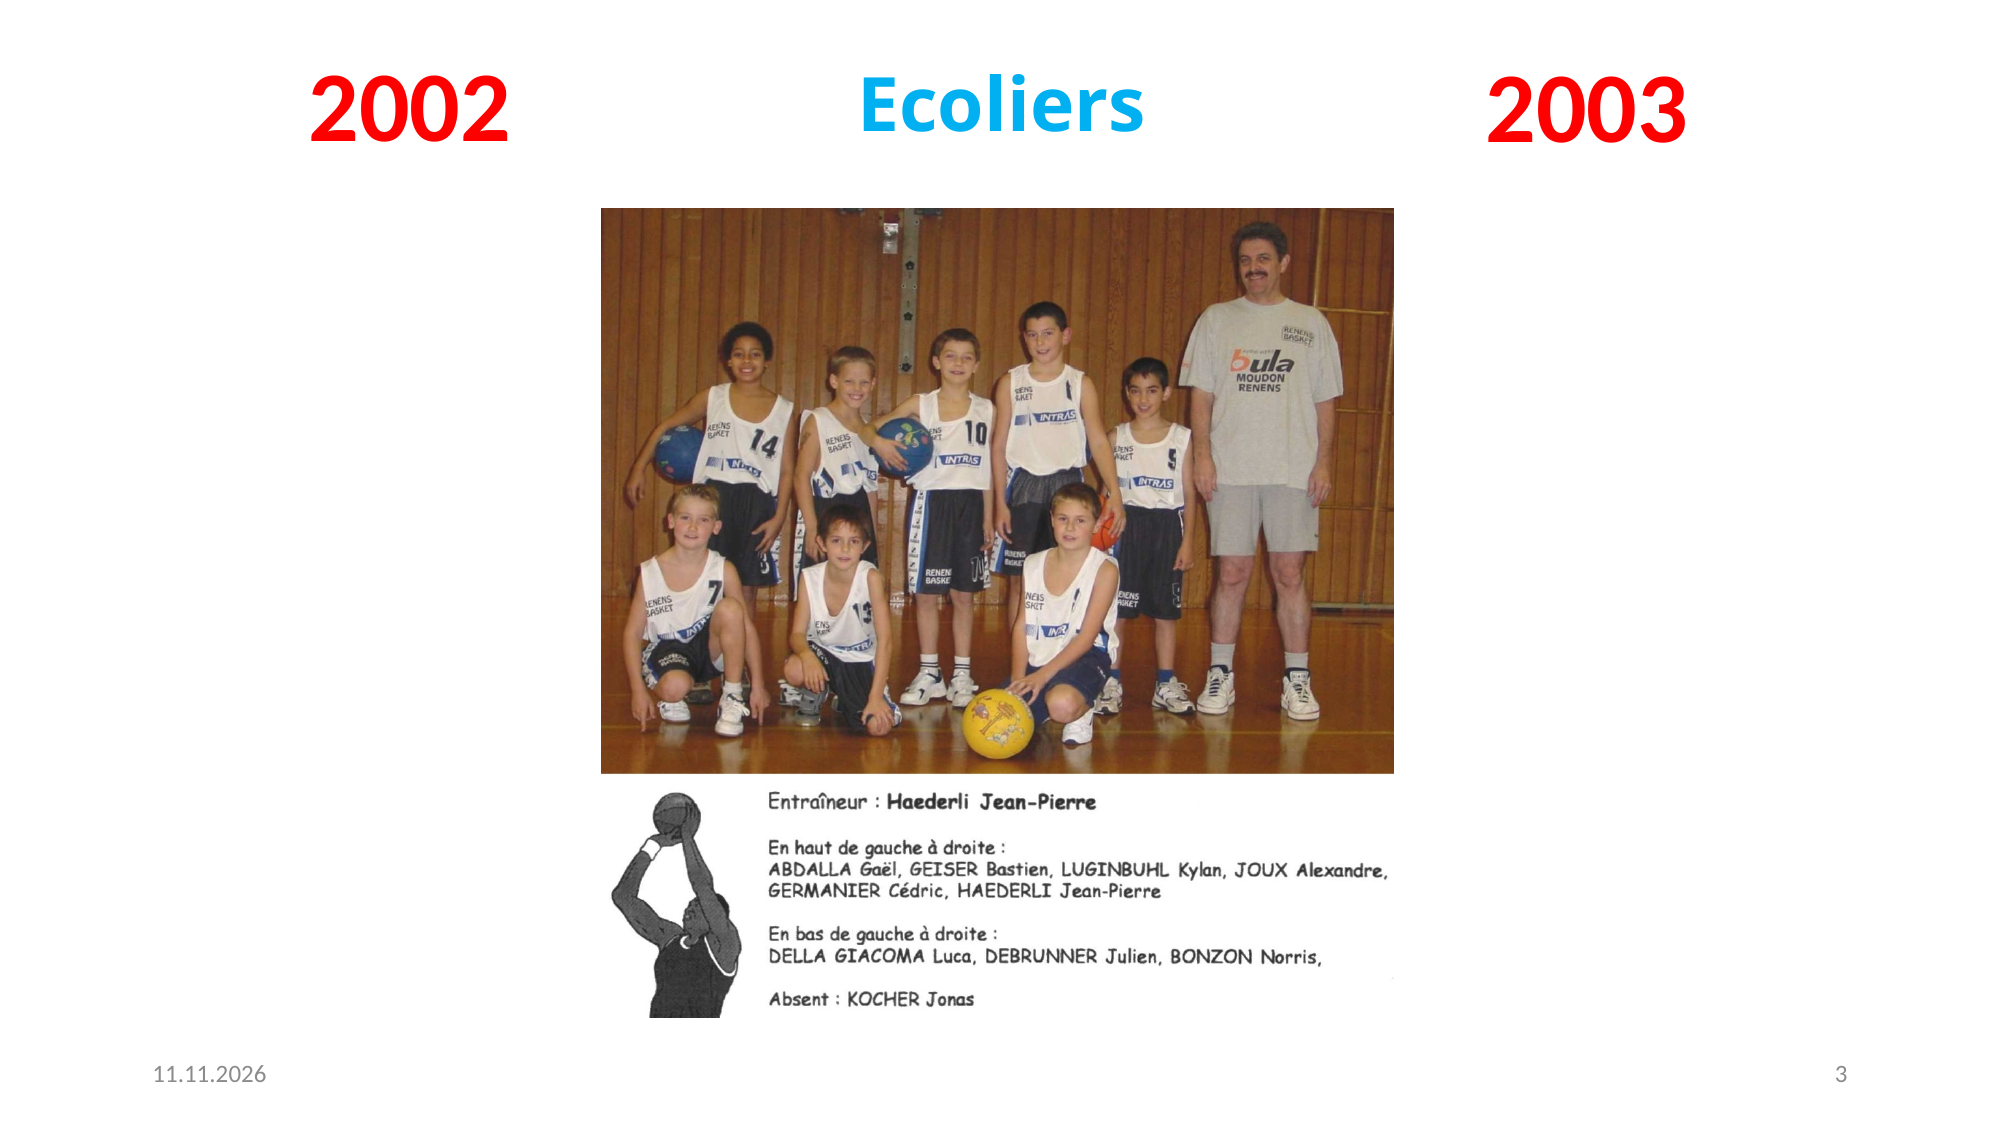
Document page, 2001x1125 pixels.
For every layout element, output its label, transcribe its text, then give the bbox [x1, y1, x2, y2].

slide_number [137, 1042, 588, 1103]
text_box 2002 [293, 34, 542, 169]
text_box Ecoliers [326, 42, 1677, 230]
slide_number 3 [1412, 1042, 1863, 1103]
picture [601, 208, 1394, 1018]
text_box 2003 [1470, 34, 1719, 170]
